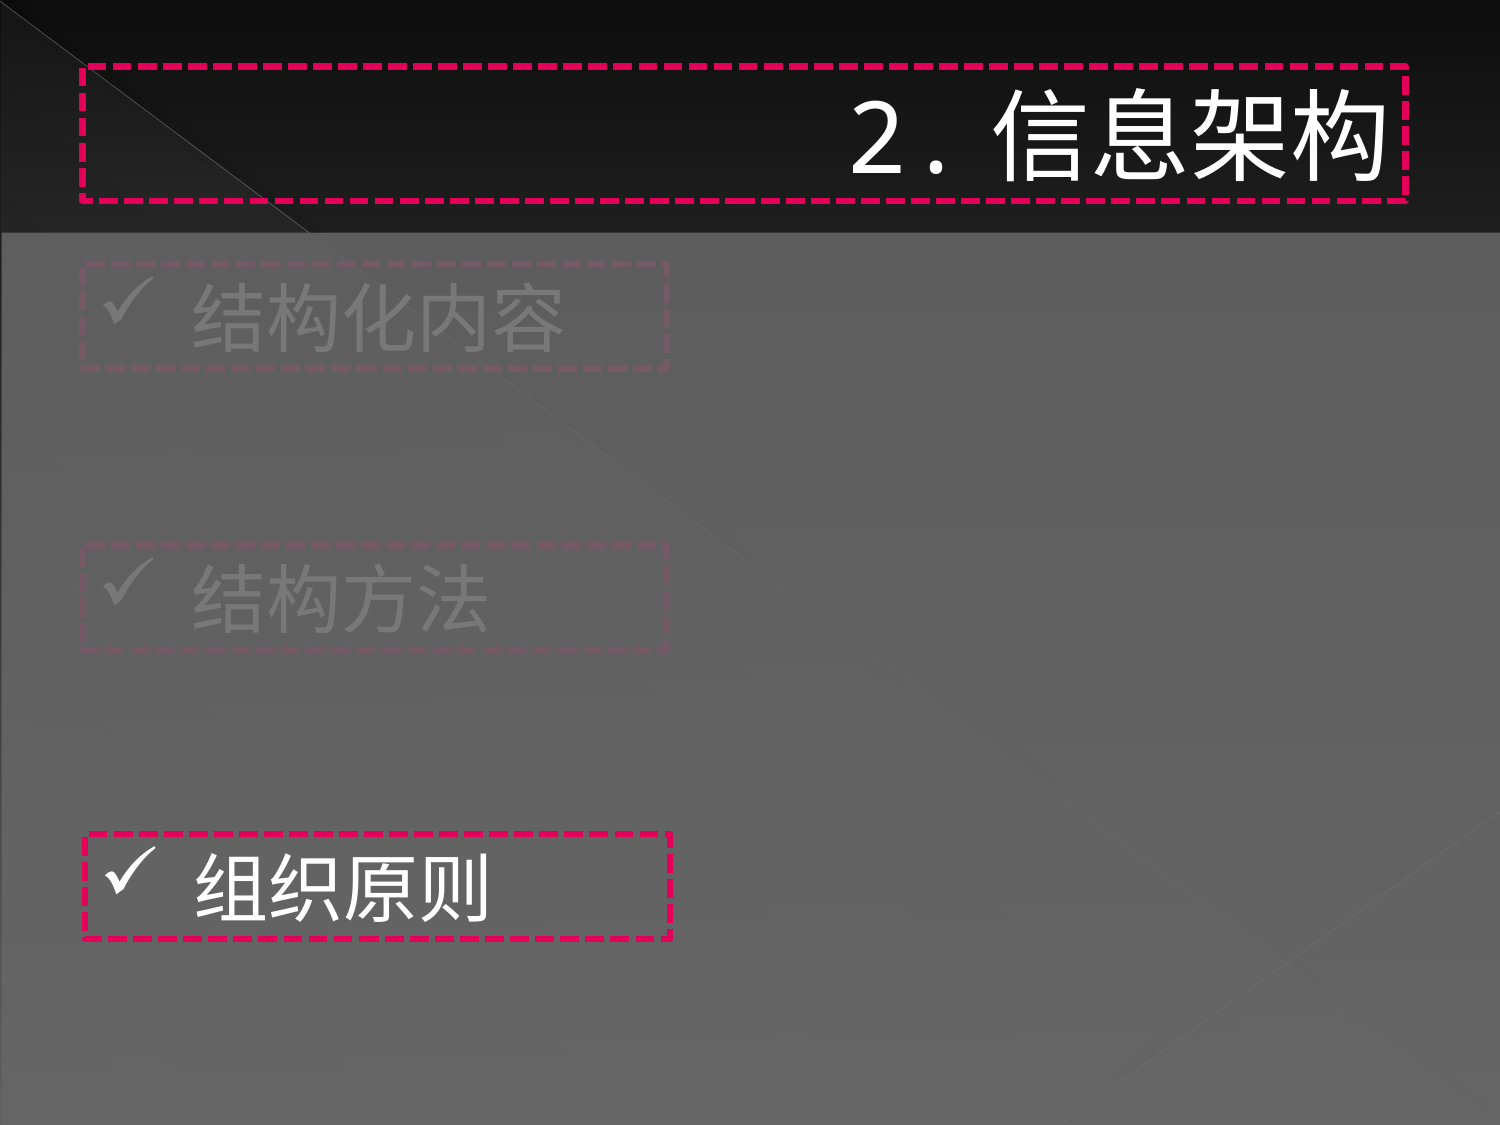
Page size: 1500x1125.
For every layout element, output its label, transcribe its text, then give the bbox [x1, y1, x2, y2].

text_box 2.信息架构 [82, 66, 1406, 202]
text_box 组织原则 [85, 834, 670, 939]
text_box [1, 232, 1500, 1125]
